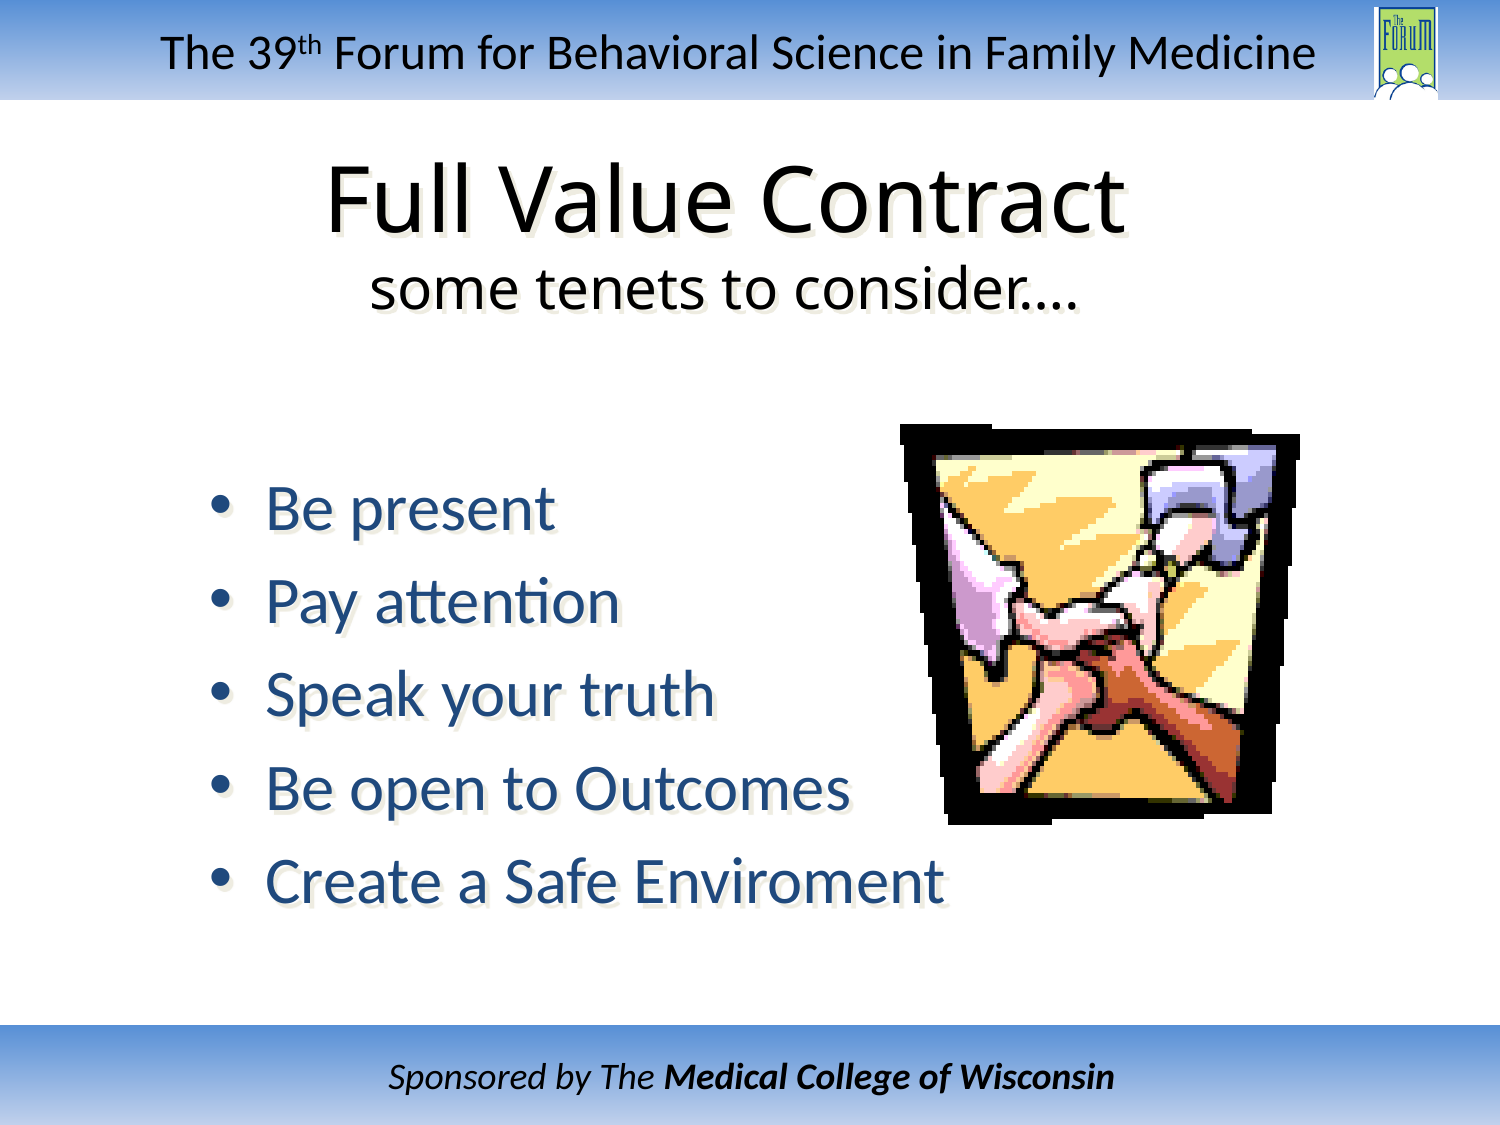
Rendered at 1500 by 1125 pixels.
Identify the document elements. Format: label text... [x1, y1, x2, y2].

list Be present Pay attention Speak your truth Be open to Outcomes Create a Safe Enviroment [193, 455, 1469, 1006]
picture [899, 424, 1301, 826]
title Full Value Contract some tenets to consider…. [87, 87, 1363, 375]
picture [1374, 7, 1438, 100]
